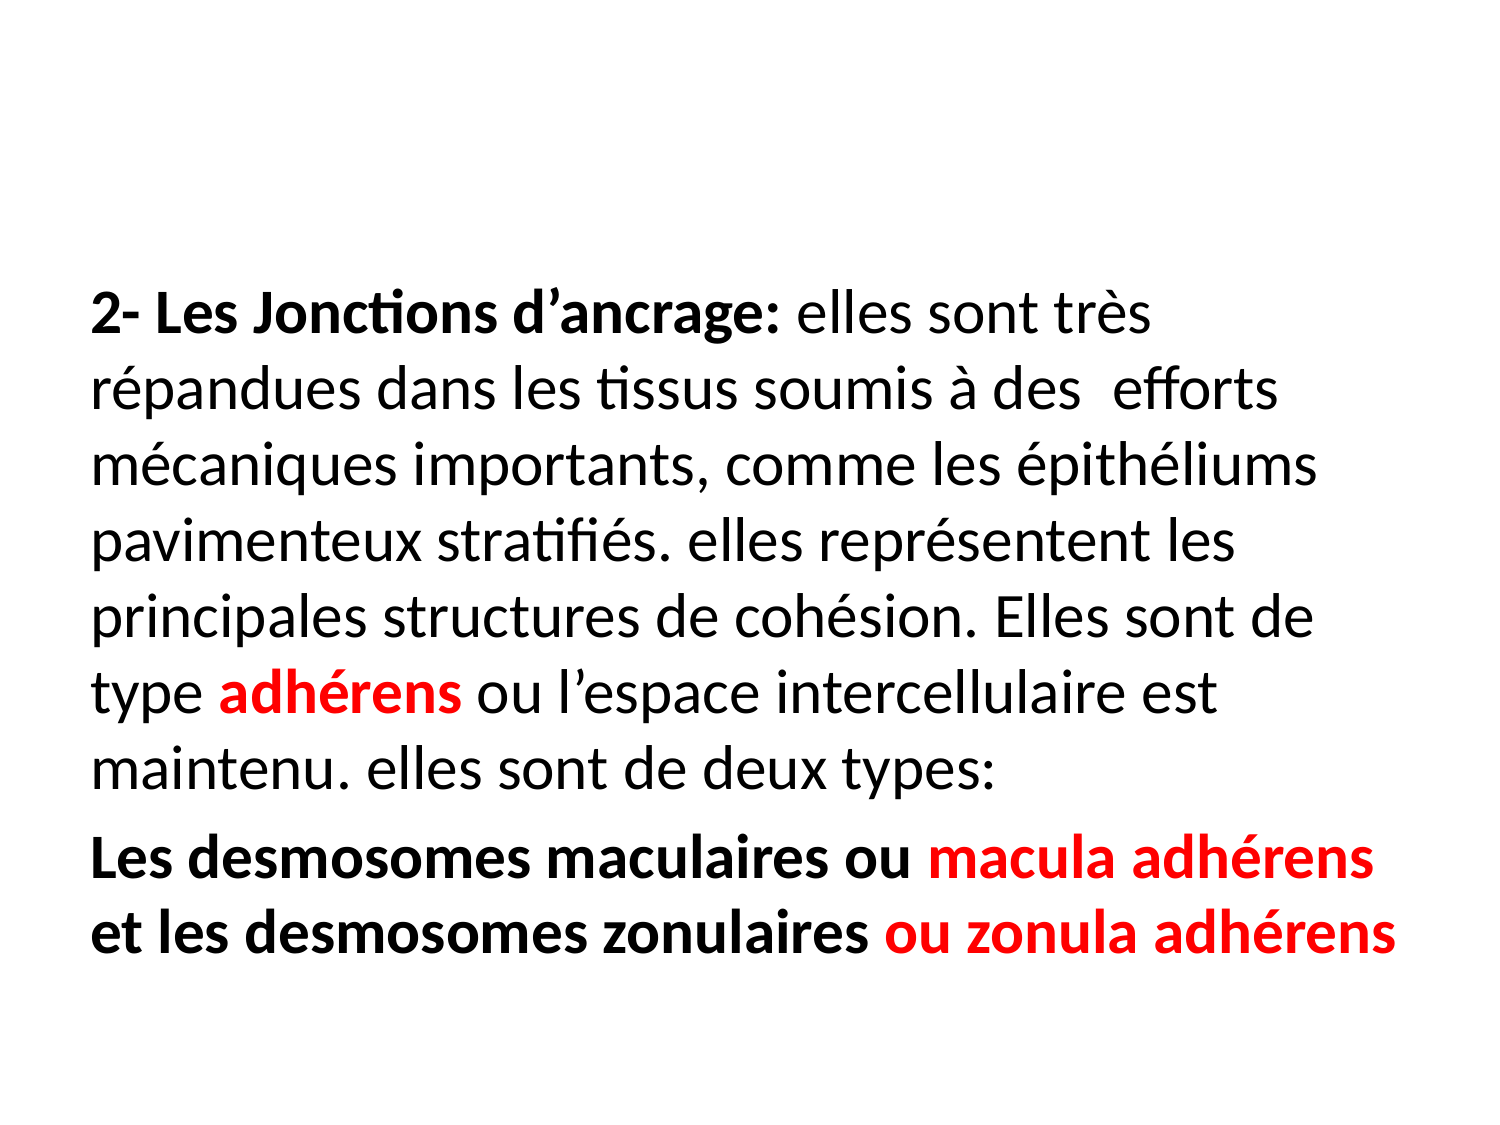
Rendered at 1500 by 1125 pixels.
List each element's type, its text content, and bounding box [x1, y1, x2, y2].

list 2- Les Jonctions d’ancrage: elles sont très répandues dans les tissus soumis à des efforts mécaniques importants, comme les épithéliums pavimenteux stratifiés. elles représentent les principales structures de cohésion. Elles sont de type adhérens ou l’espace intercellulaire est maintenu. elles sont de deux types: Les desmosomes maculaires ou macula adhérens et les desmosomes zonulaires ou zonula adhérens [75, 262, 1425, 1005]
